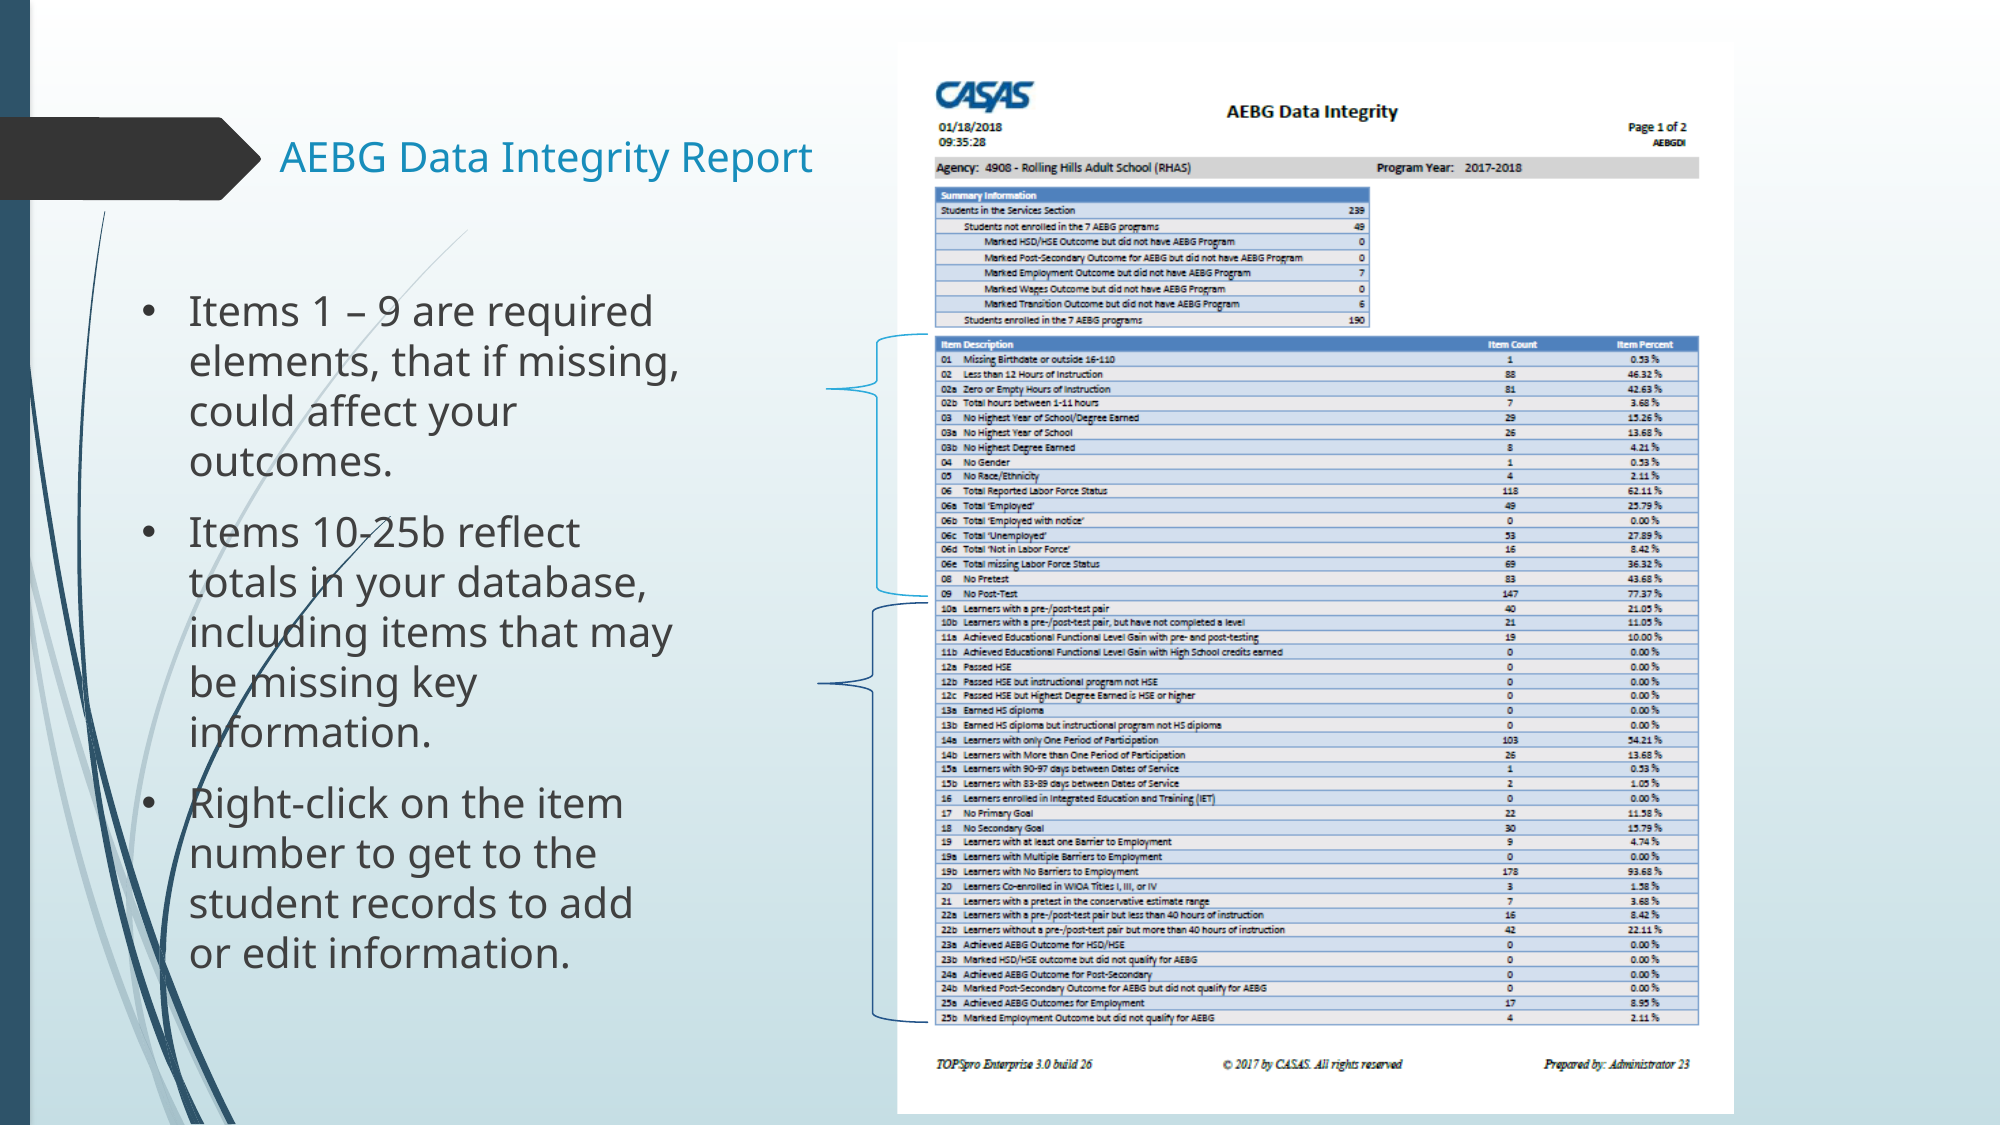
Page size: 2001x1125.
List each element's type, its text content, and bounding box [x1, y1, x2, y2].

title AEBG Data Integrity Report [264, 73, 892, 189]
list Items 1 – 9 are required elements, that if missing, could affect your outcomes. Items 10-25b reflect totals in your database, including items that may be missing key information. Right-click on the item number to get to the student records to add or edit information. [126, 277, 702, 977]
picture [897, 41, 1735, 1114]
text_box [817, 604, 892, 1021]
text_box [825, 335, 892, 595]
